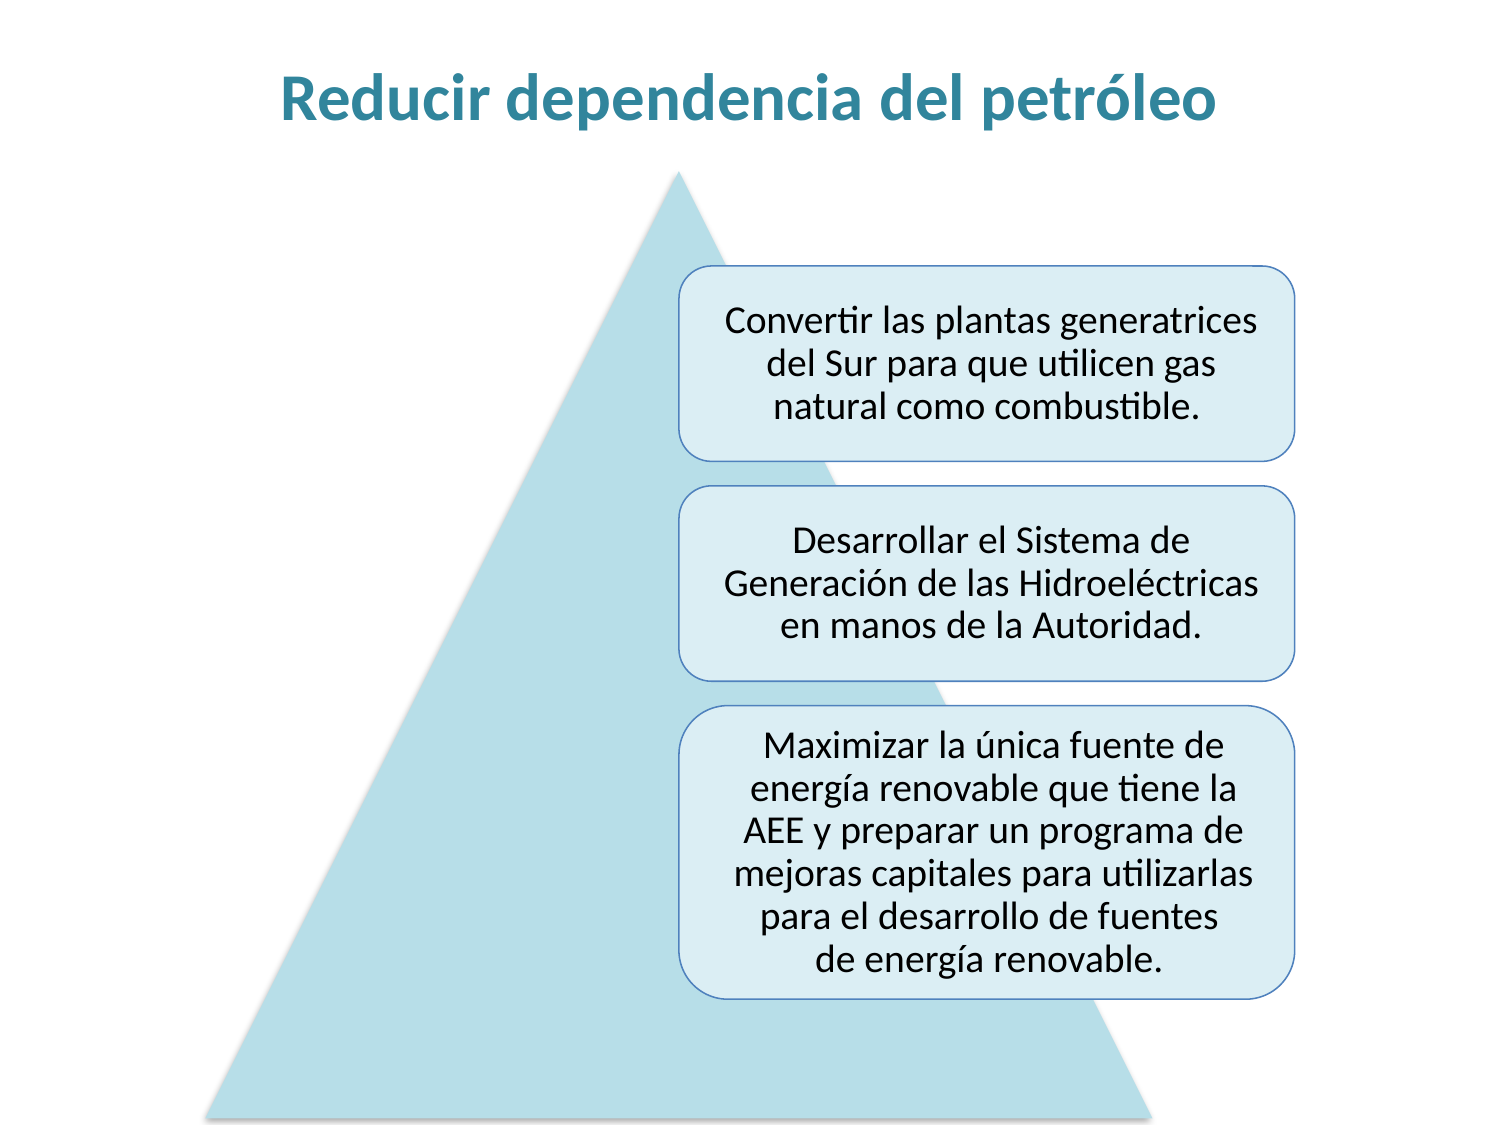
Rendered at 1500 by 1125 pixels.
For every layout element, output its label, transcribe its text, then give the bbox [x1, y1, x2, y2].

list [74, 170, 1426, 1119]
title Reducir dependencia del petróleo [75, 45, 1425, 142]
